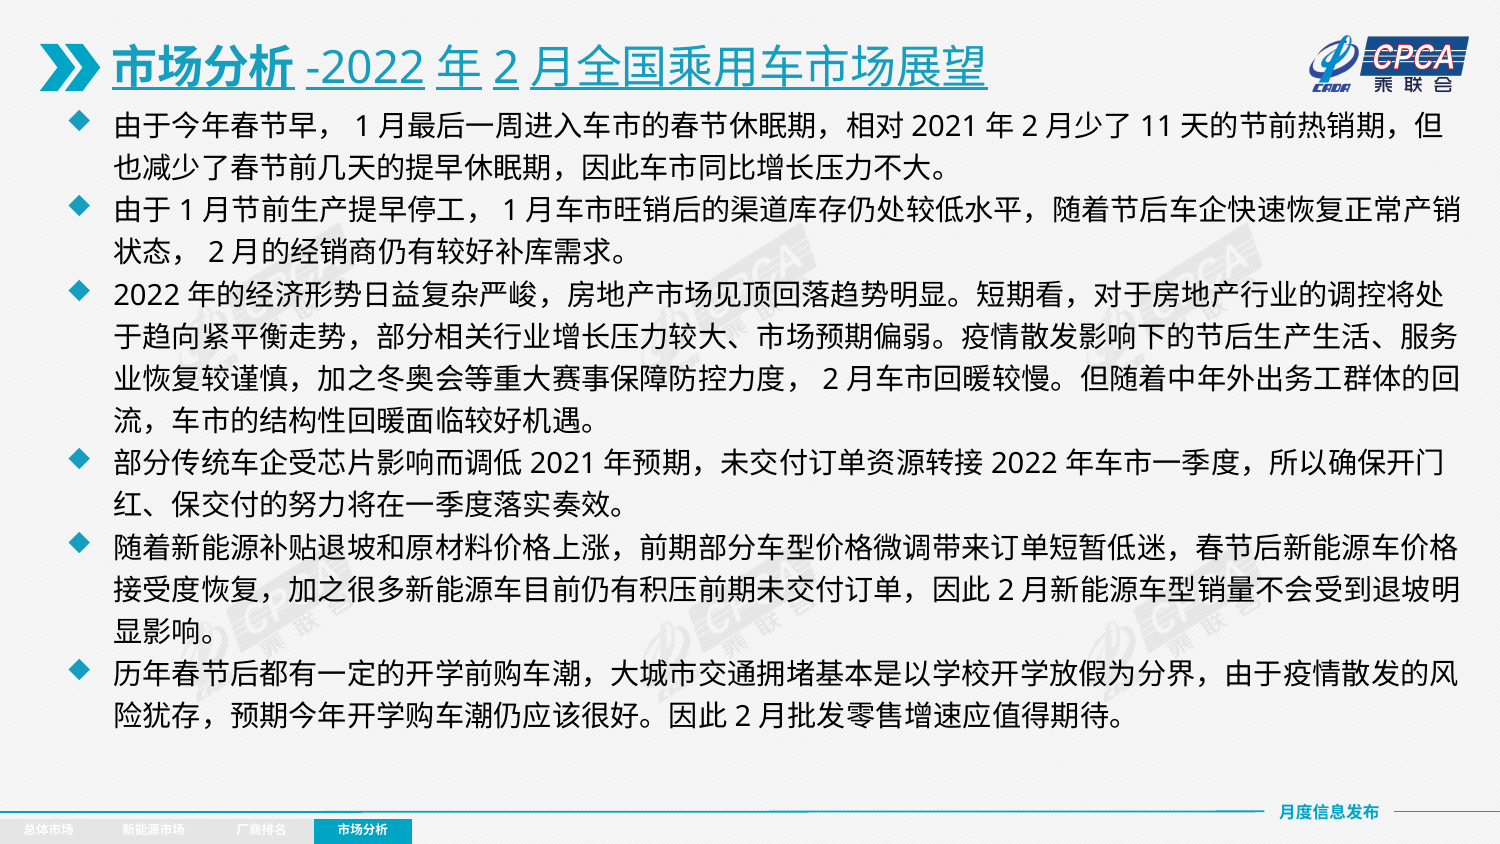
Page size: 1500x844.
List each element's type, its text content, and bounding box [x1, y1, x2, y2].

picture [0, 0, 1500, 844]
text_box 市场分析-2022年2月全国乘用车市场展望 [101, 32, 1109, 92]
text_box 由于今年春节早，1月最后一周进入车市的春节休眠期，相对2021年2月少了11天的节前热销期，但也减少了春节前几天的提早休眠期，因此车市同比增长压力不大。 由于1月节前生产提早停工，1月车市旺销后的渠道库存仍处较低水平，随着节后车企快速恢复正常产销状态，2月的经销商仍有较好补库需求。 2022年的经济形势日益复杂严峻，房地产市场见顶回落趋势明显。短期看，对于房地产行业的调控将处于趋向紧平衡走势，部分相关行业增长压力较大、市场预期偏弱。疫情散发影响下的节后生产生活、服务业恢复较谨慎，加之冬奥会等重大赛事保障防控力度，2月车市回暖较慢。但随着中年外出务工群体的回流，车市的结构性回暖面临较好机遇。 部分传统车企受芯片影响而调低2021年预期，未交付订单资源转接2022年车市一季度，所以确保开门红、保交付的努力将在一季度落实奏效。 随着新能源补贴退坡和原材料价格上涨，前期部分车型价格微调带来订单短暂低迷，春节后新能源车价格接受度恢复，加之很多新能源车目前仍有积压前期未交付订单，因此2月新能源车型销量不会受到退坡明显影响。 历年春节后都有一定的开学前购车潮，大城市交通拥堵基本是以学校开学放假为分界，由于疫情散发的风险犹存，预期今年开学购车潮仍应该很好。因此2月批发零售增速应值得期待。 [51, 92, 1485, 740]
slide_number [1433, 805, 1500, 844]
